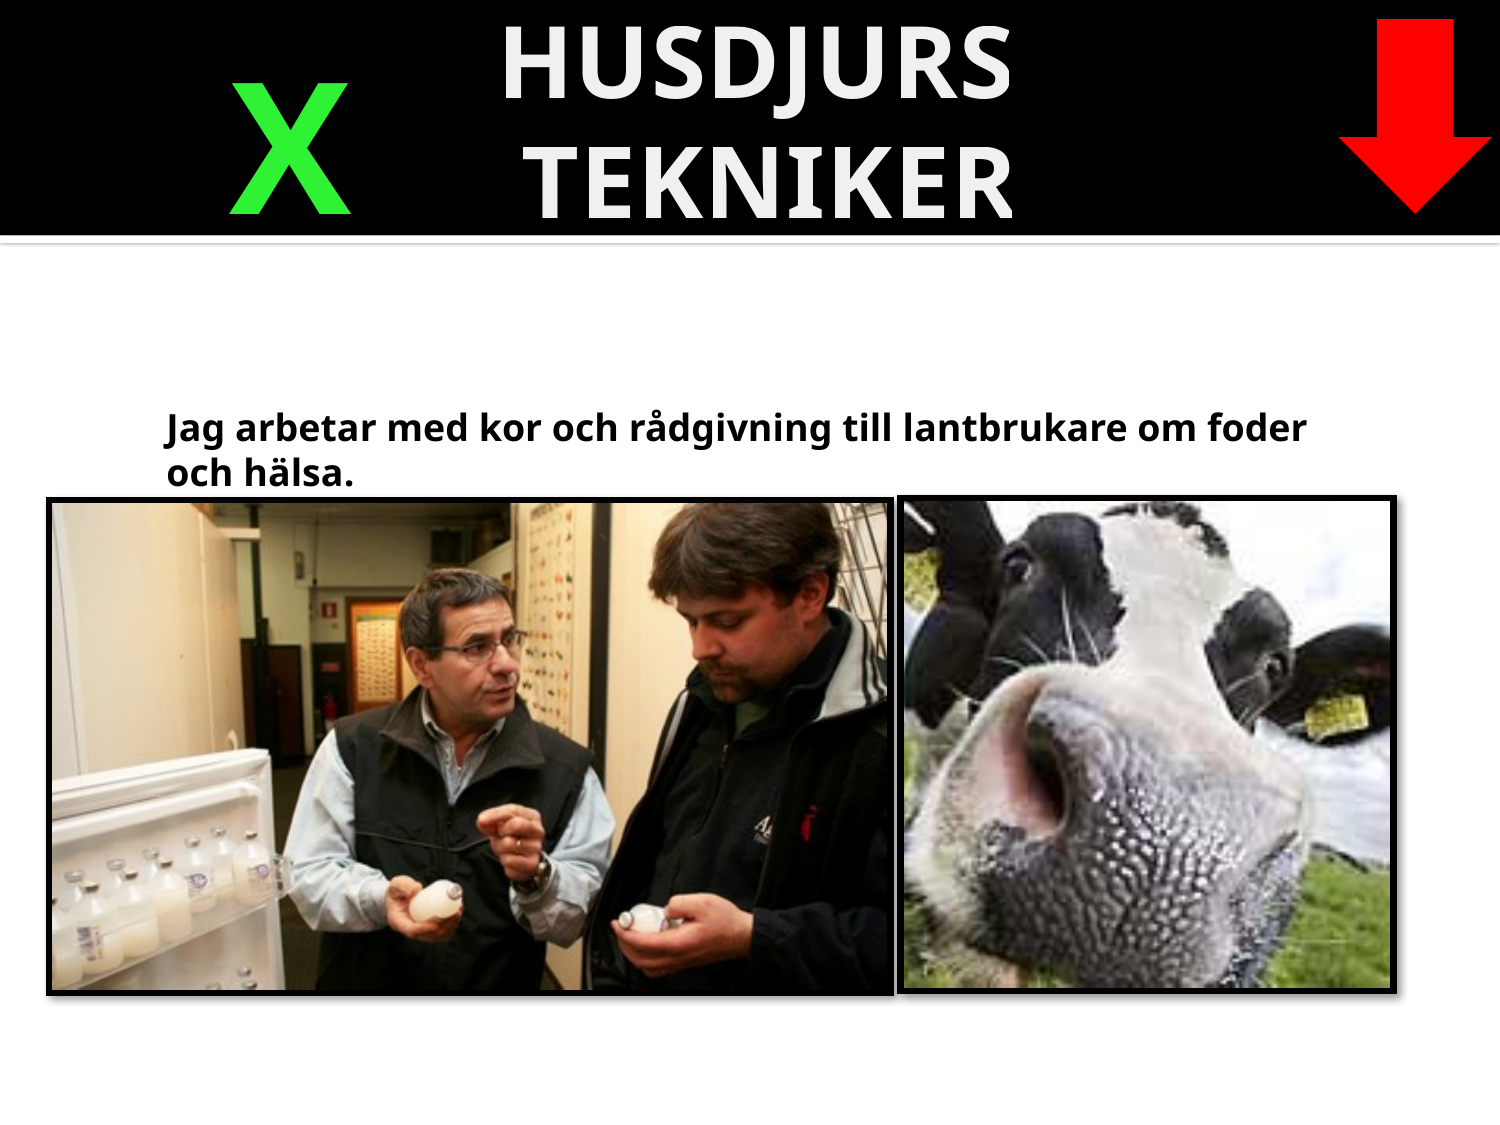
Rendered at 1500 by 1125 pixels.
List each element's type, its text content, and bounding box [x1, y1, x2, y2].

text_box [1338, 19, 1492, 214]
picture [903, 501, 1391, 989]
picture [51, 503, 888, 990]
text_box Jag arbetar med kor och rådgivning till lantbrukare om foder och hälsa. [151, 397, 1379, 502]
text_box x [214, 23, 367, 259]
text_box HUSDJURS TEKNIKER [482, 0, 1057, 247]
